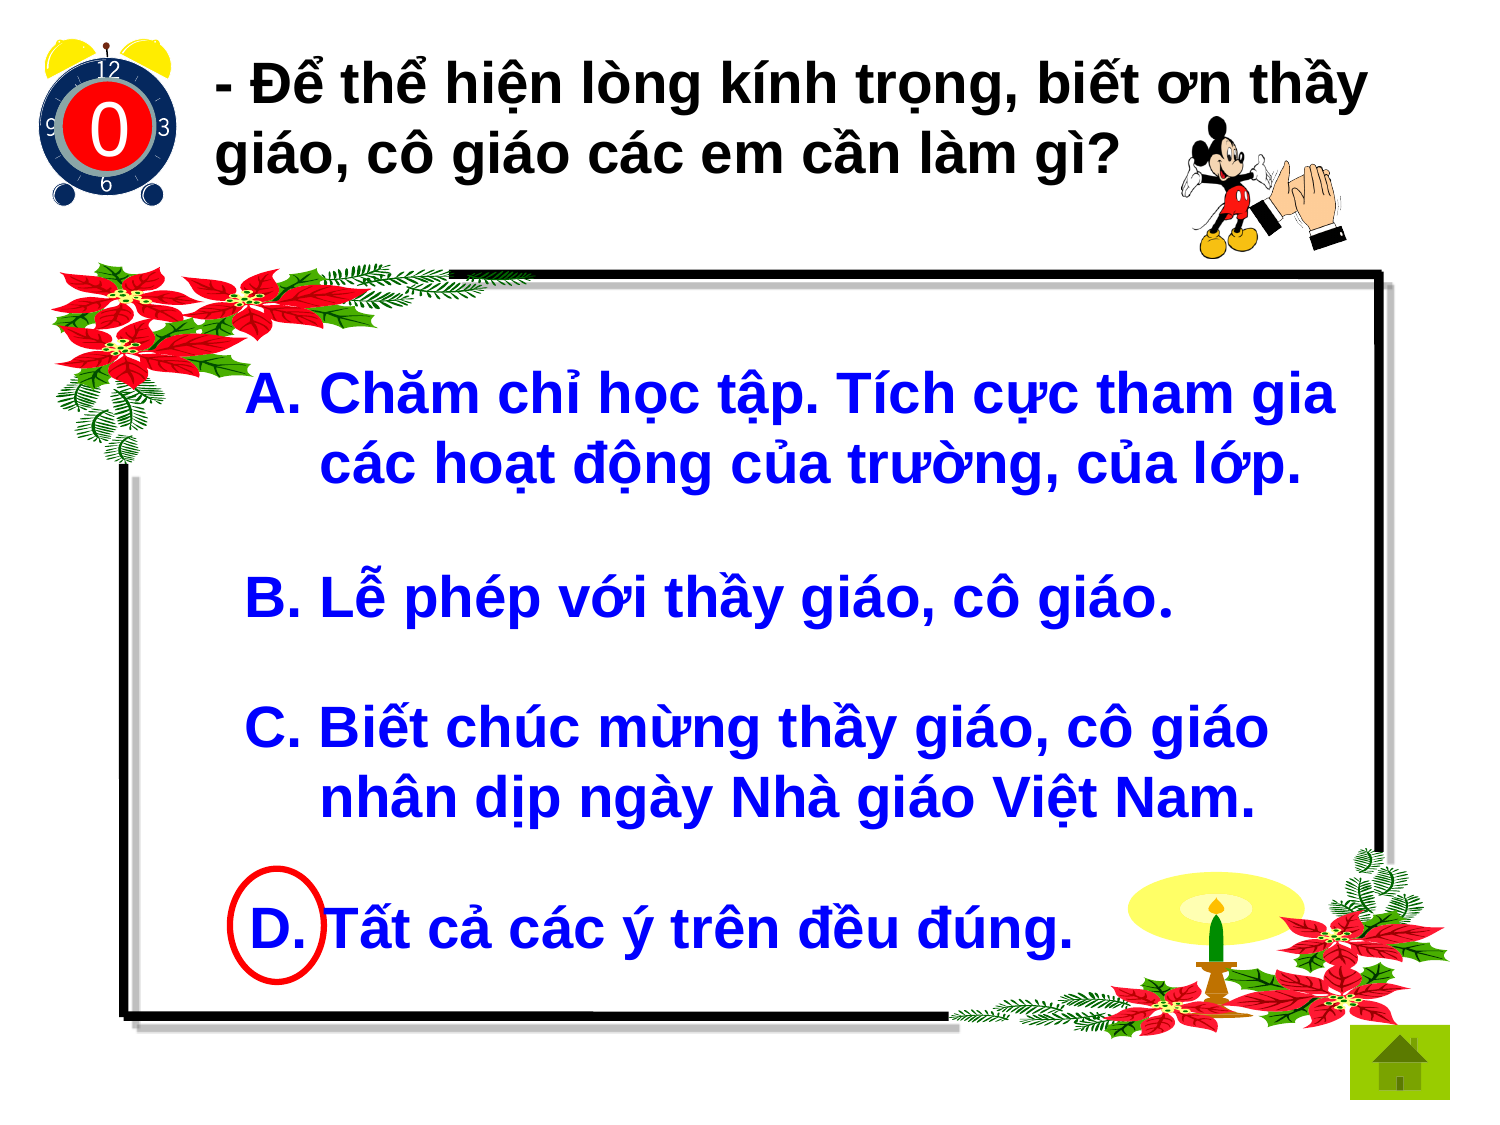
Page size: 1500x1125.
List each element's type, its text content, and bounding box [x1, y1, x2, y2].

text_box - Để thể hiện lòng kính trọng, biết ơn thầy giáo, cô giáo các em cần làm gì? [200, 37, 1435, 193]
picture [1181, 116, 1351, 259]
text_box [1350, 1047, 1450, 1100]
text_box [49, 262, 1451, 1040]
picture [37, 37, 179, 208]
